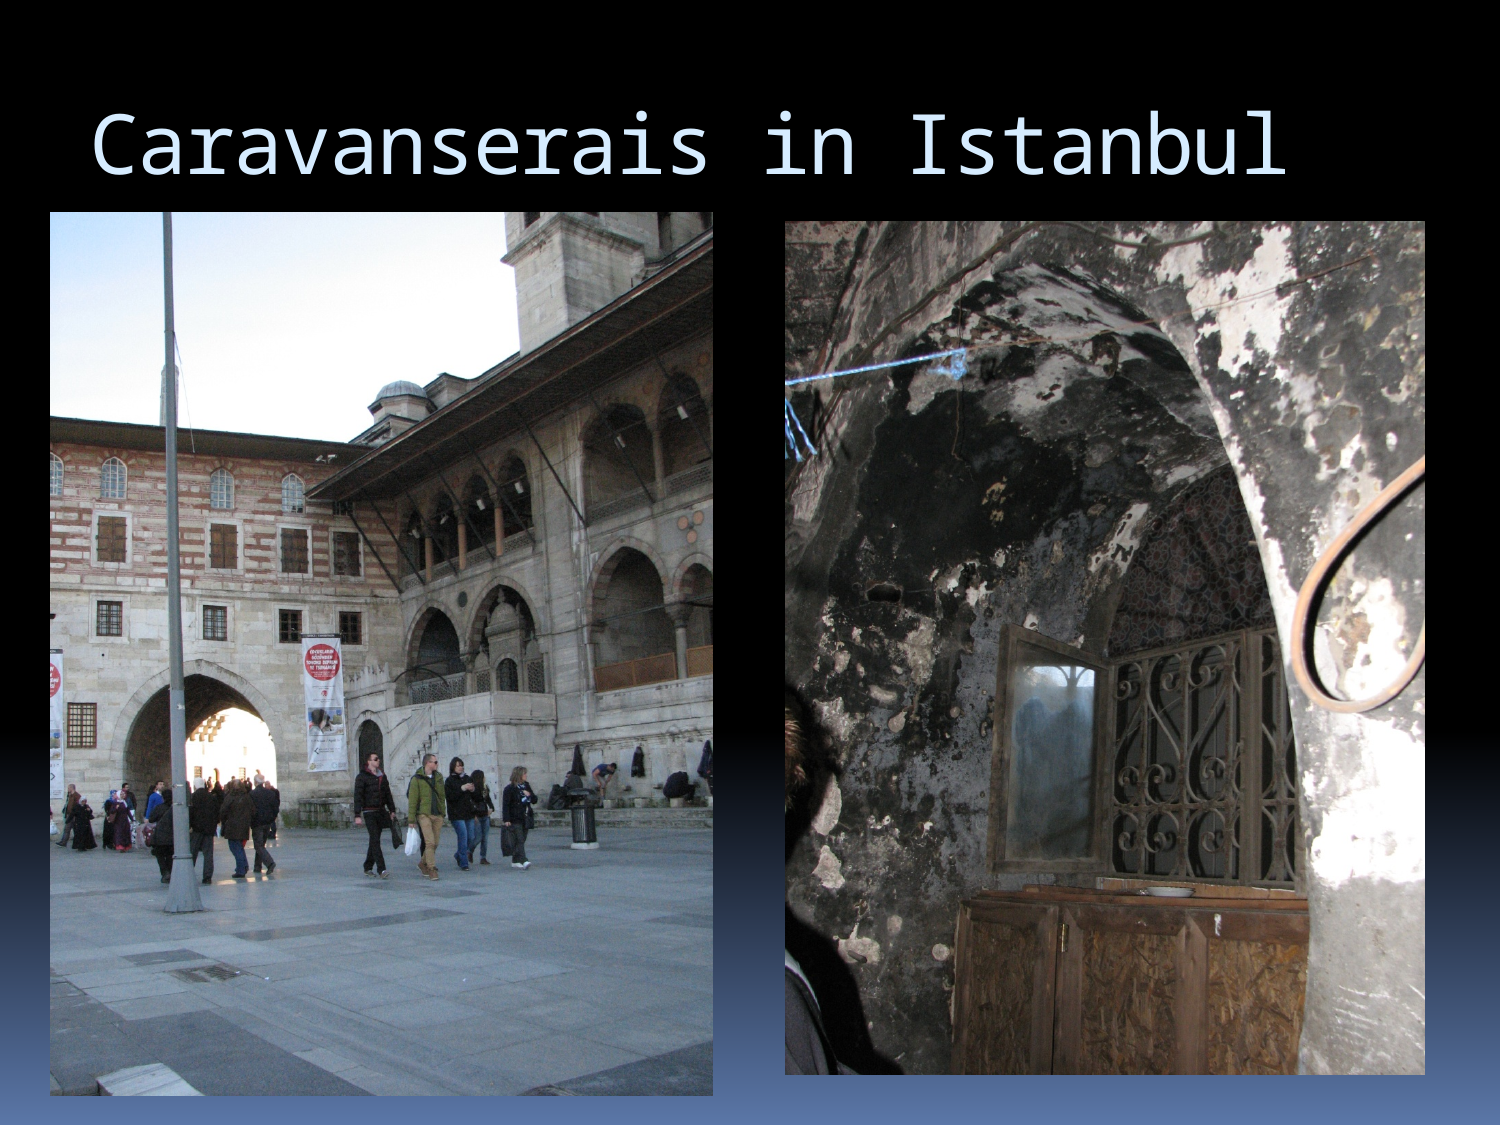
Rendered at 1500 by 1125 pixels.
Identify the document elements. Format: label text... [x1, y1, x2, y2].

title Caravanserais in Istanbul [75, 83, 1425, 234]
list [784, 221, 1426, 1076]
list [49, 211, 713, 1097]
